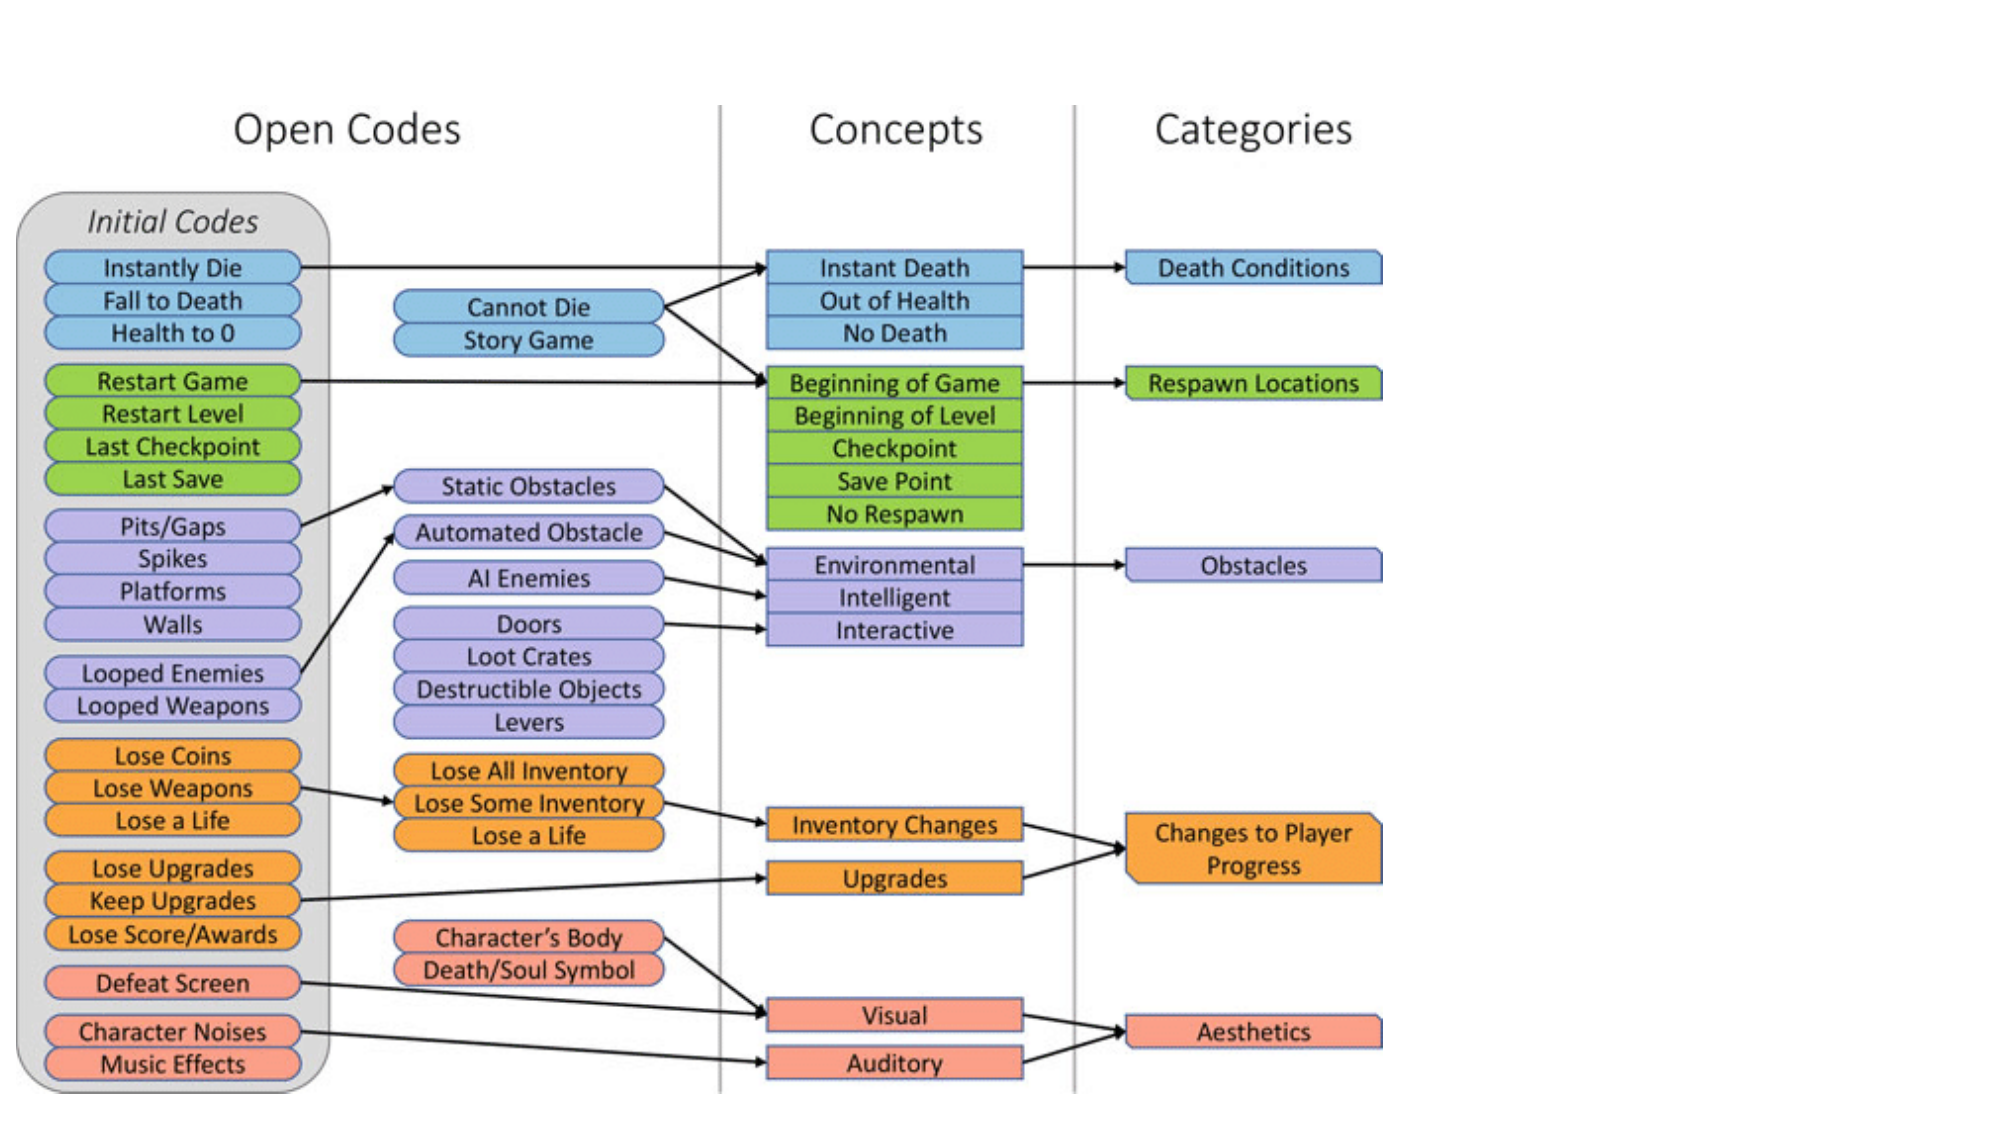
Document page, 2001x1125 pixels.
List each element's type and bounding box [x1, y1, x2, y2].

picture [16, 105, 1383, 1094]
